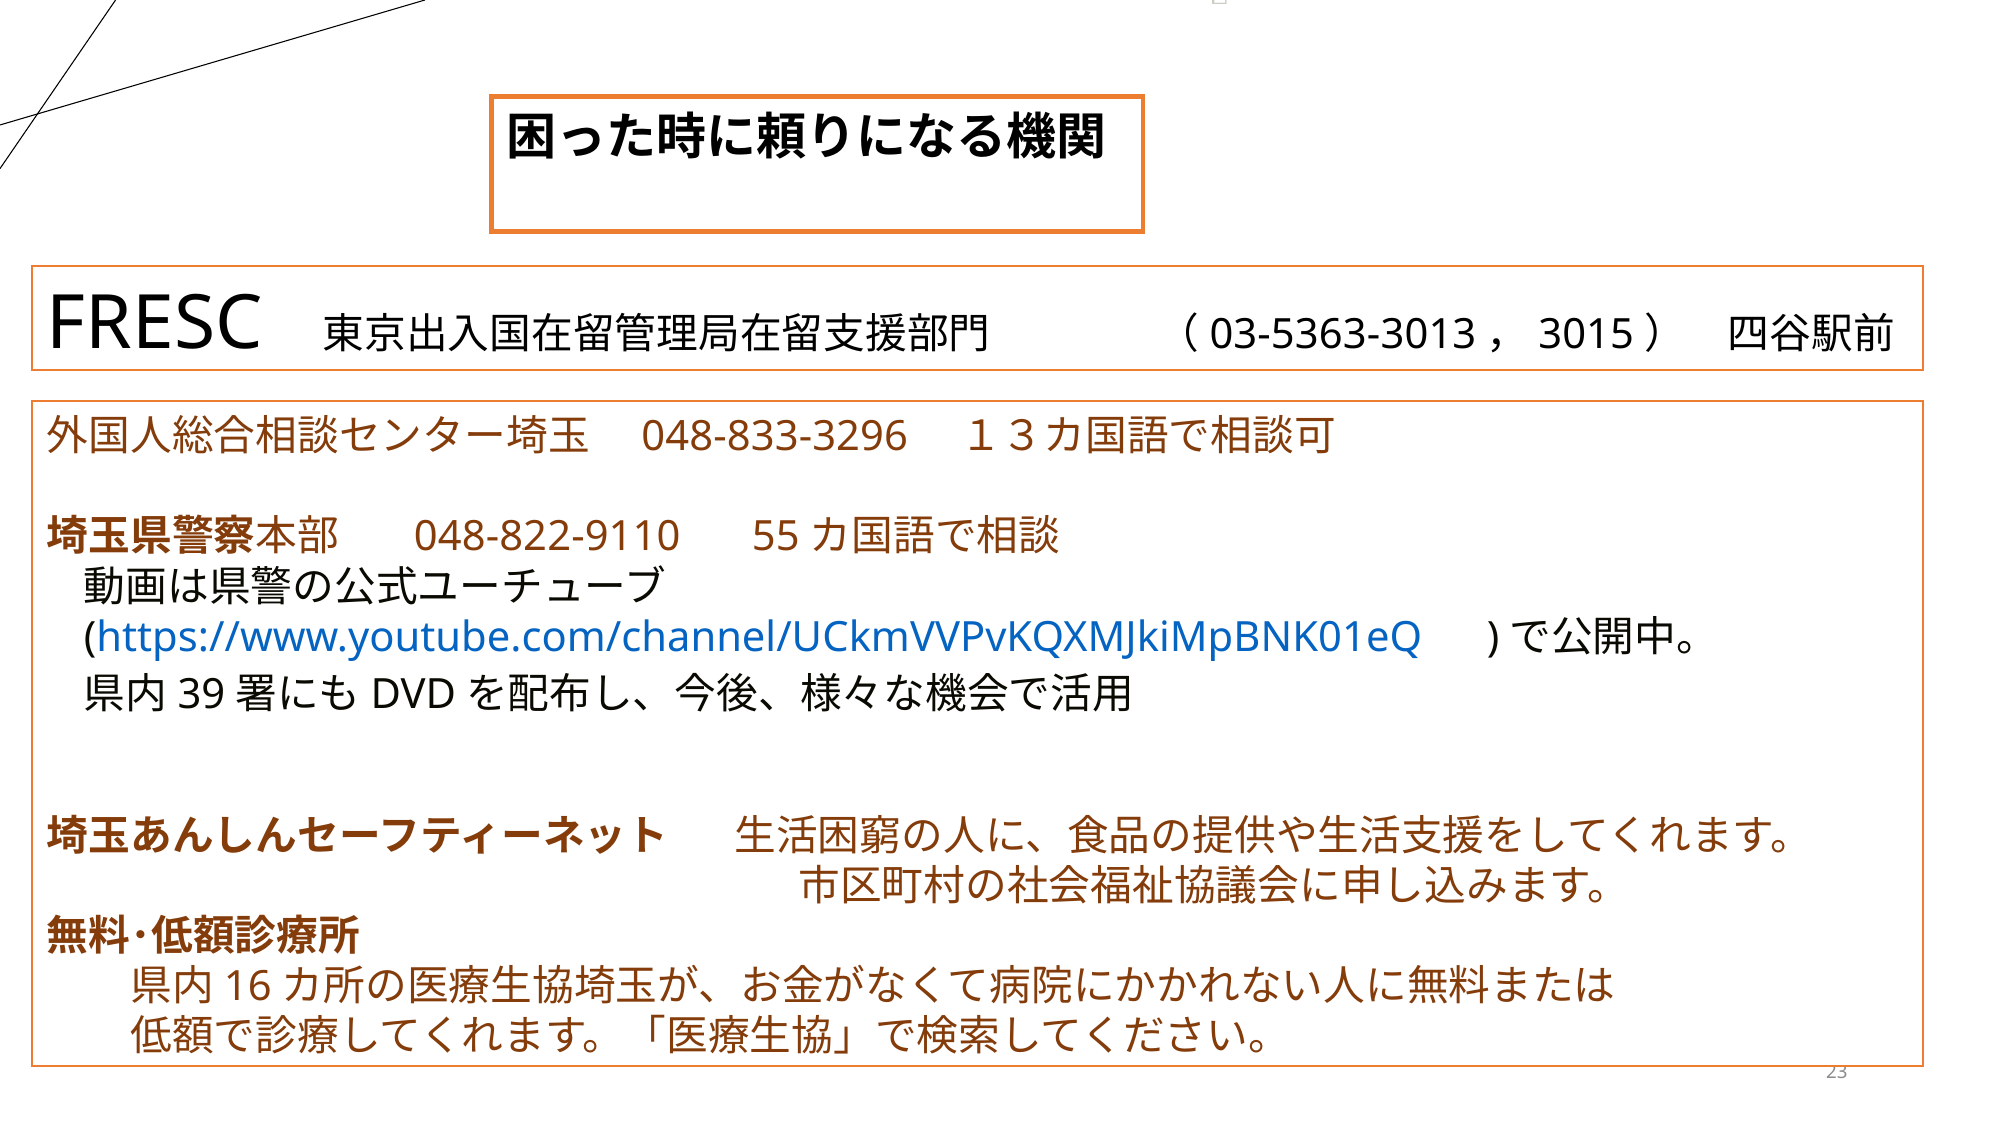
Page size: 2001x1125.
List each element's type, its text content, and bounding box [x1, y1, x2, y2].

slide_number 23 [1412, 1067, 1863, 1103]
text_box FRESC 東京出入国在留管理局在留支援部門 （03-5363-3013，3015） 四谷駅前 [31, 265, 1924, 371]
text_box 動画は県警の公式ユーチューブ (https://www.youtube.com/channel/UCkmVVPvKQXMJkiMpBNK01eQ )で公開中。 県内39署にもDVDを配布し、今後、様々な機会で活用 [76, 559, 1817, 717]
text_box 困った時に頼りになる機関 [491, 96, 1144, 233]
text_box 外国人総合相談センター埼玉 048-833-3296 １３カ国語で相談可 埼玉県警察本部 048-822-9110 55カ国語で相談 埼玉あんしんセーフティーネット 生活困窮の人に、食品の提供や生活支援をしてくれます。 市区町村の社会福祉協議会に申し込みます。 無料･低額診療所 県内16カ所の医療生協埼玉が、お金がなくて病院にかかれない人に無料または 低額で診療してくれます。「医療生協」で検索してください。 [31, 400, 1924, 1067]
picture [1212, 0, 1231, 4]
